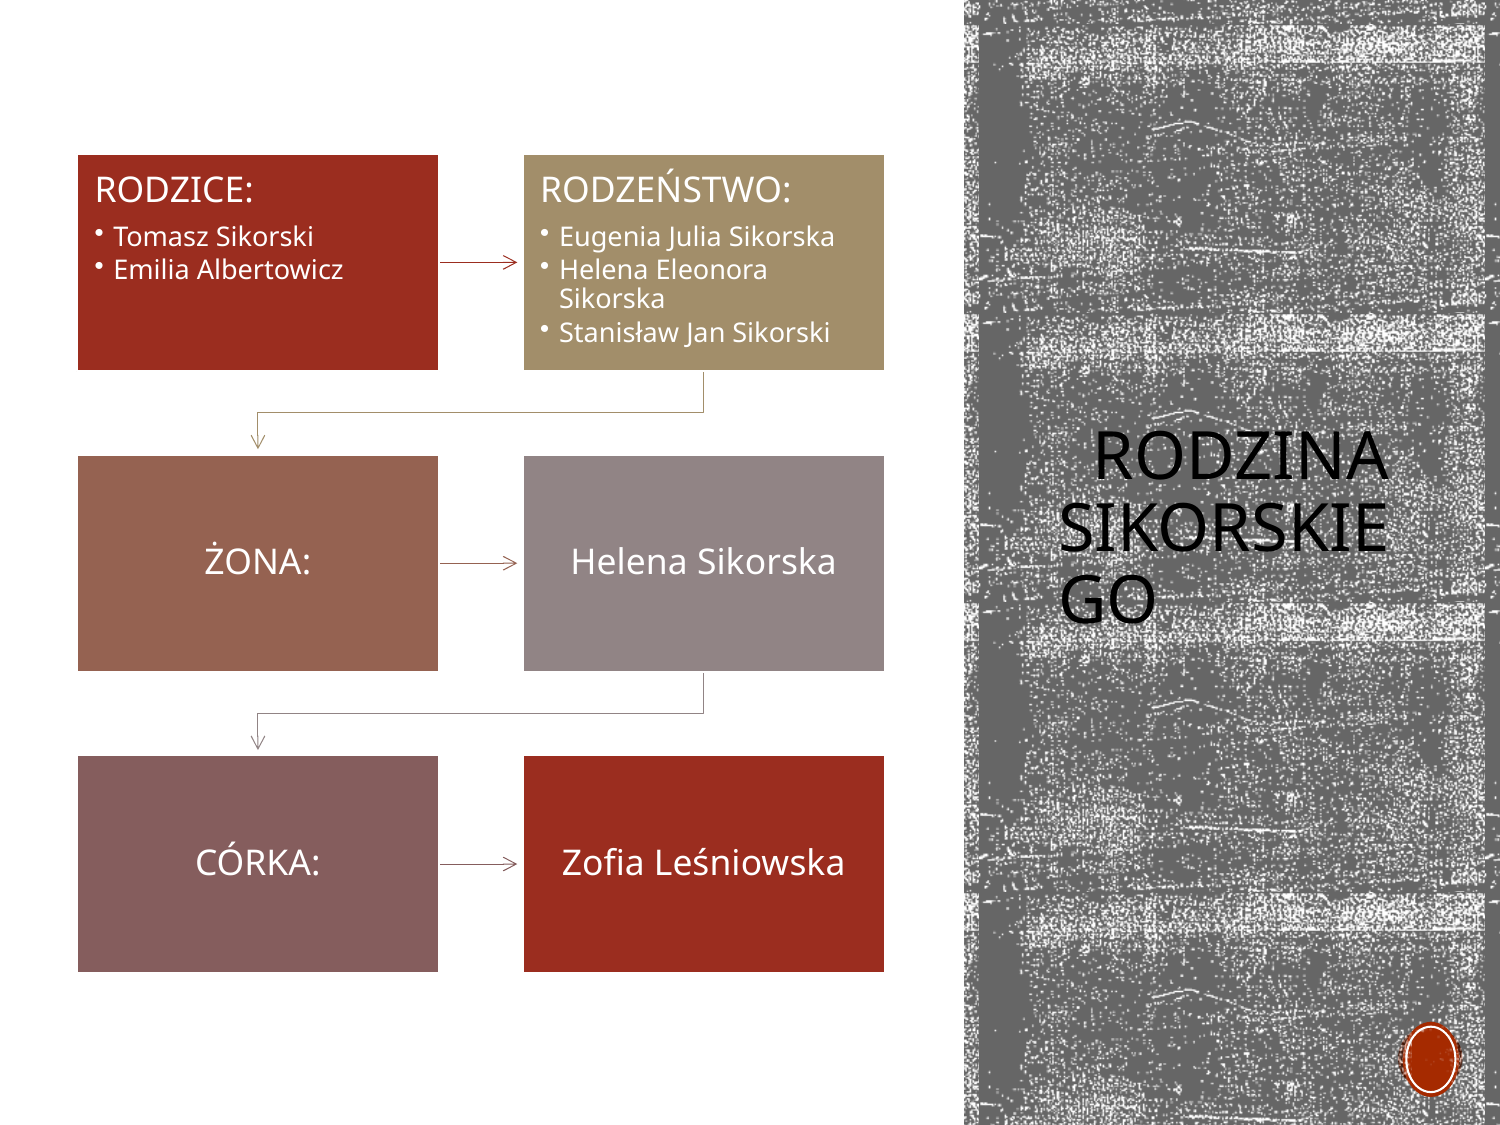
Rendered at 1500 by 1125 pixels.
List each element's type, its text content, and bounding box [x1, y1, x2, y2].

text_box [1405, 1024, 1458, 1096]
title Rodzina SIKORSKIEGO [1043, 104, 1418, 955]
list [79, 108, 883, 1020]
text_box [963, 0, 1500, 1125]
